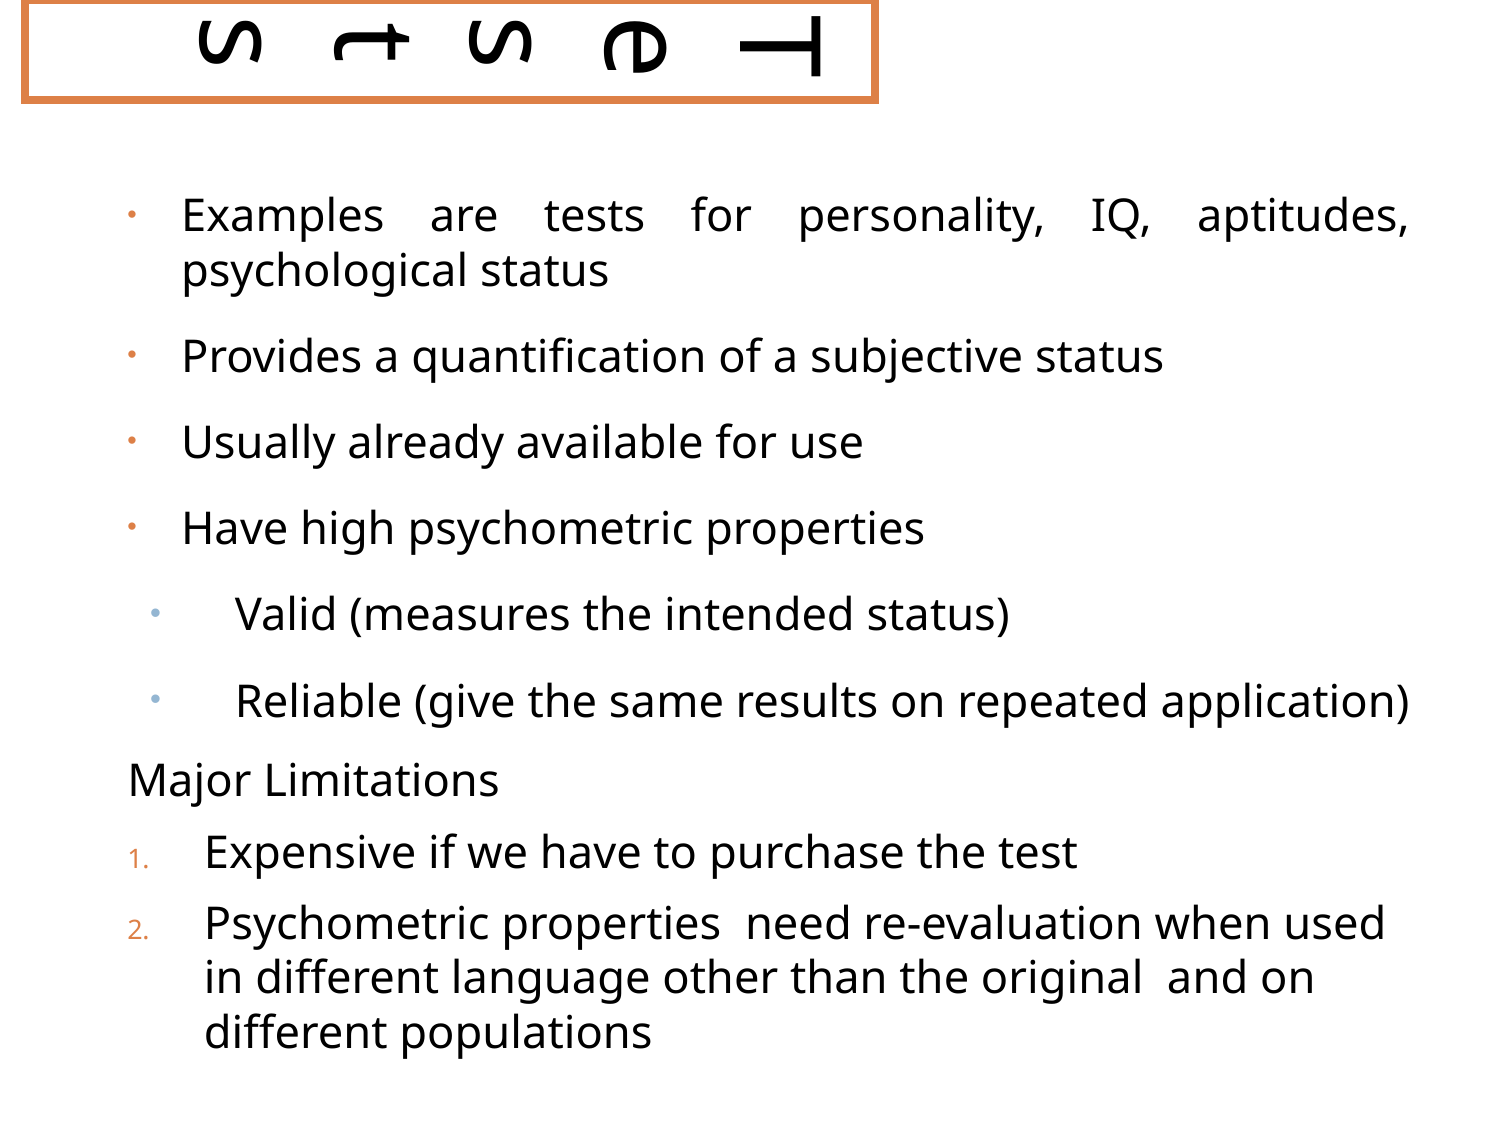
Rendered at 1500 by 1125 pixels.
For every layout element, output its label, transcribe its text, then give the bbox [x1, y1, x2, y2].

list Examples are tests for personality, IQ, aptitudes, psychological status Provides a quantification of a subjective status Usually already available for use Have high psychometric properties Valid (measures the intended status) Reliable (give the same results on repeated application) Major Limitations Expensive if we have to purchase the test Psychometric properties need re-evaluation when used in different language other than the original and on different populations [112, 125, 1425, 1100]
list Tests [21, 0, 879, 104]
